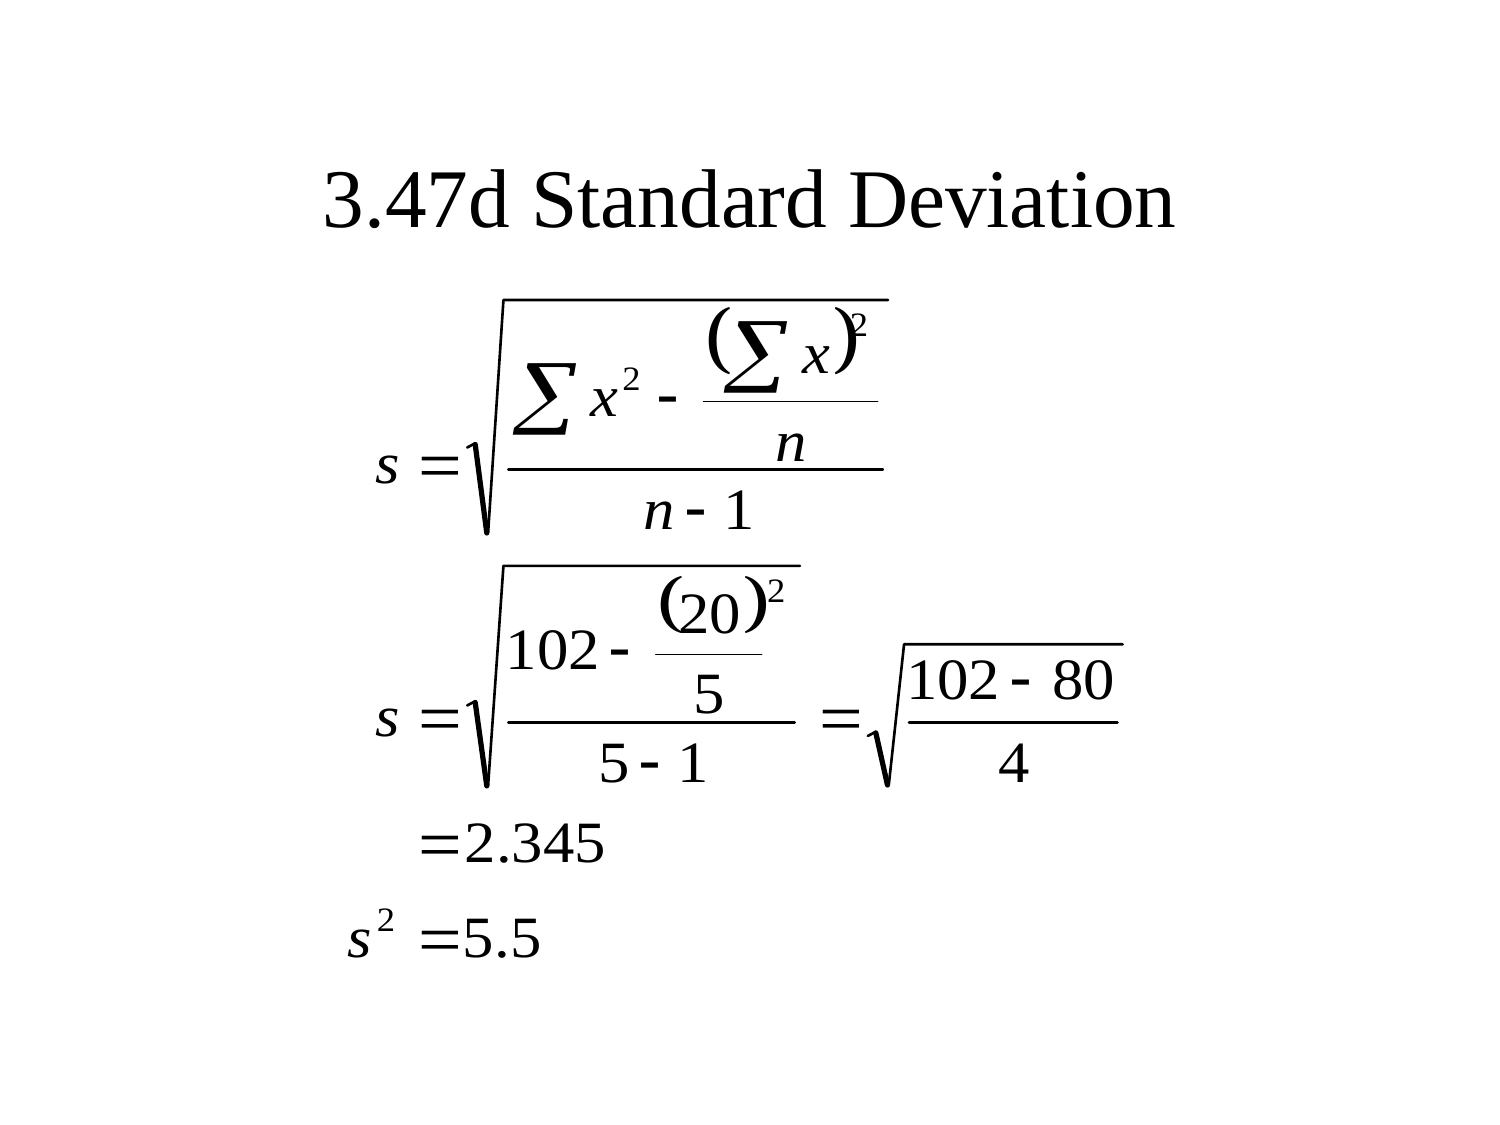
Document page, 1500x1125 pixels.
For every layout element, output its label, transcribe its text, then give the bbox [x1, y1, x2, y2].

title 3.47d Standard Deviation [111, 99, 1388, 288]
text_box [337, 287, 1138, 970]
